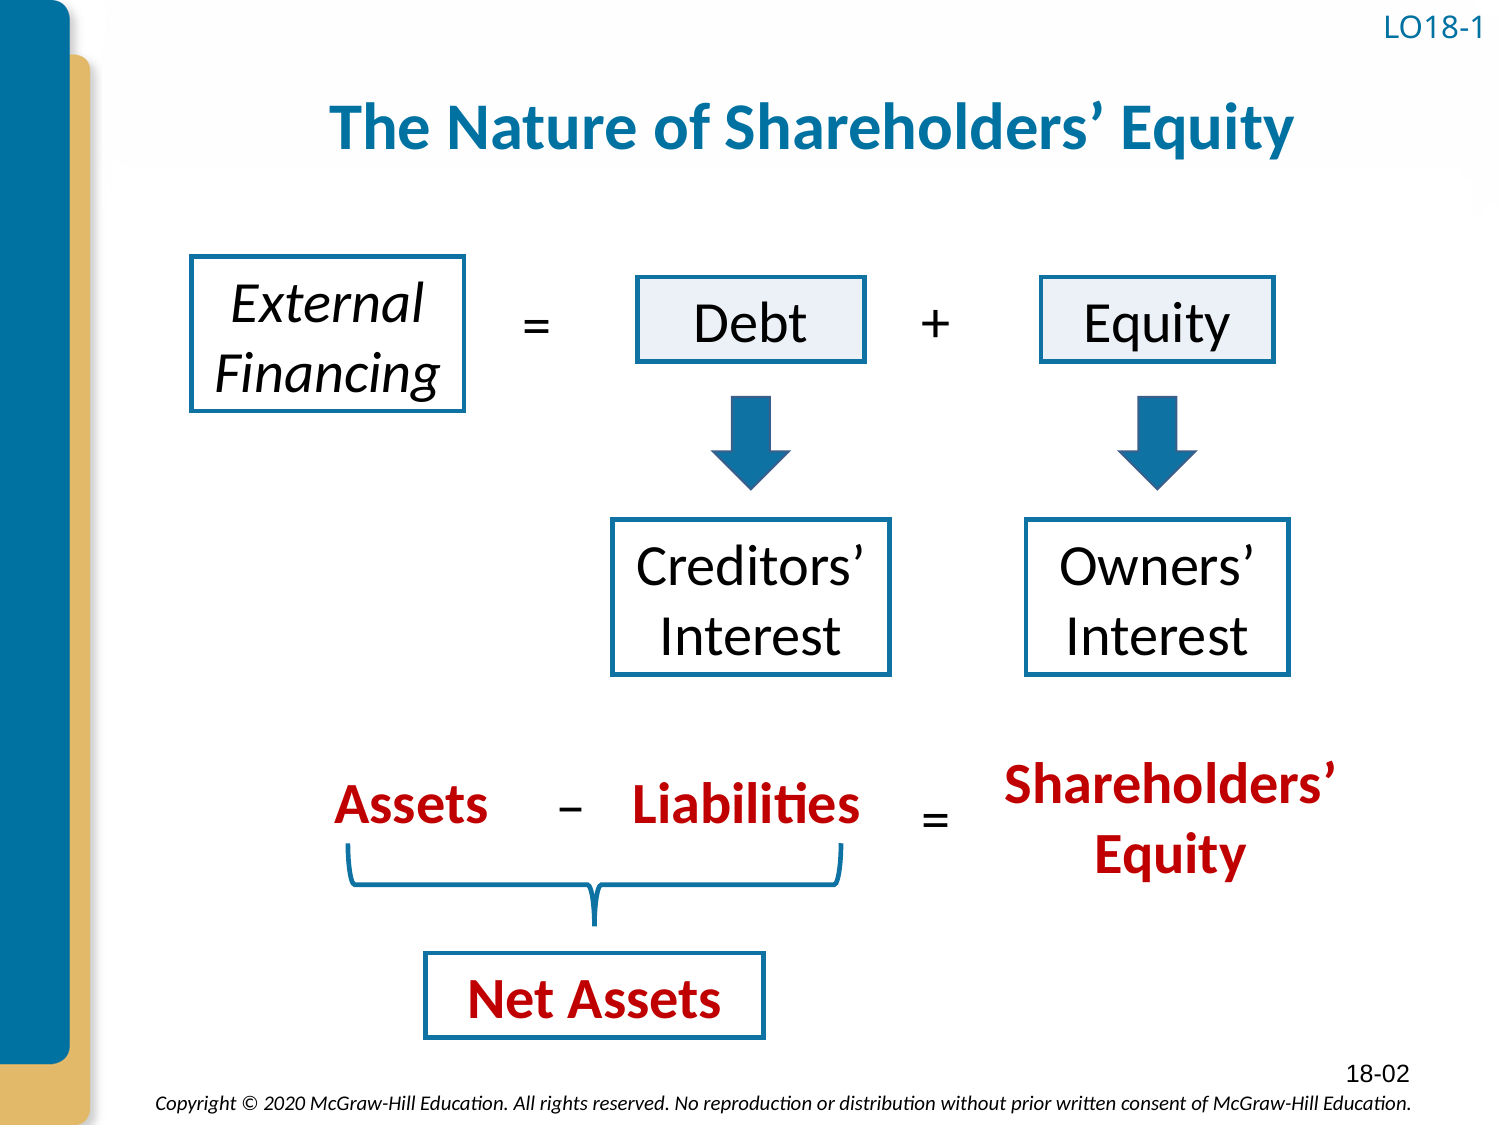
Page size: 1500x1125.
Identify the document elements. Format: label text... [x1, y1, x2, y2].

text_box 18-02 [1074, 1042, 1425, 1103]
text_box Owners’ Interest [1026, 519, 1289, 675]
text_box + [900, 277, 973, 362]
text_box Shareholders’ Equity [981, 737, 1361, 893]
text_box Debt [637, 277, 865, 362]
text_box Assets [280, 758, 543, 843]
text_box [710, 395, 792, 491]
text_box − [535, 762, 607, 843]
text_box = [900, 773, 973, 859]
list [135, 212, 1451, 1043]
text_box Net Assets [425, 952, 764, 1038]
text_box = [501, 279, 574, 365]
title The Nature of Shareholders’ Equity [124, 0, 1500, 238]
text_box Equity [1040, 277, 1274, 362]
text_box Liabilities [616, 757, 878, 843]
text_box LO18-1 [1368, 0, 1500, 53]
text_box [1116, 395, 1198, 491]
text_box External Financing [191, 256, 465, 412]
picture [0, 0, 1500, 1125]
text_box [347, 843, 842, 927]
text_box Creditors’ Interest [612, 519, 890, 675]
